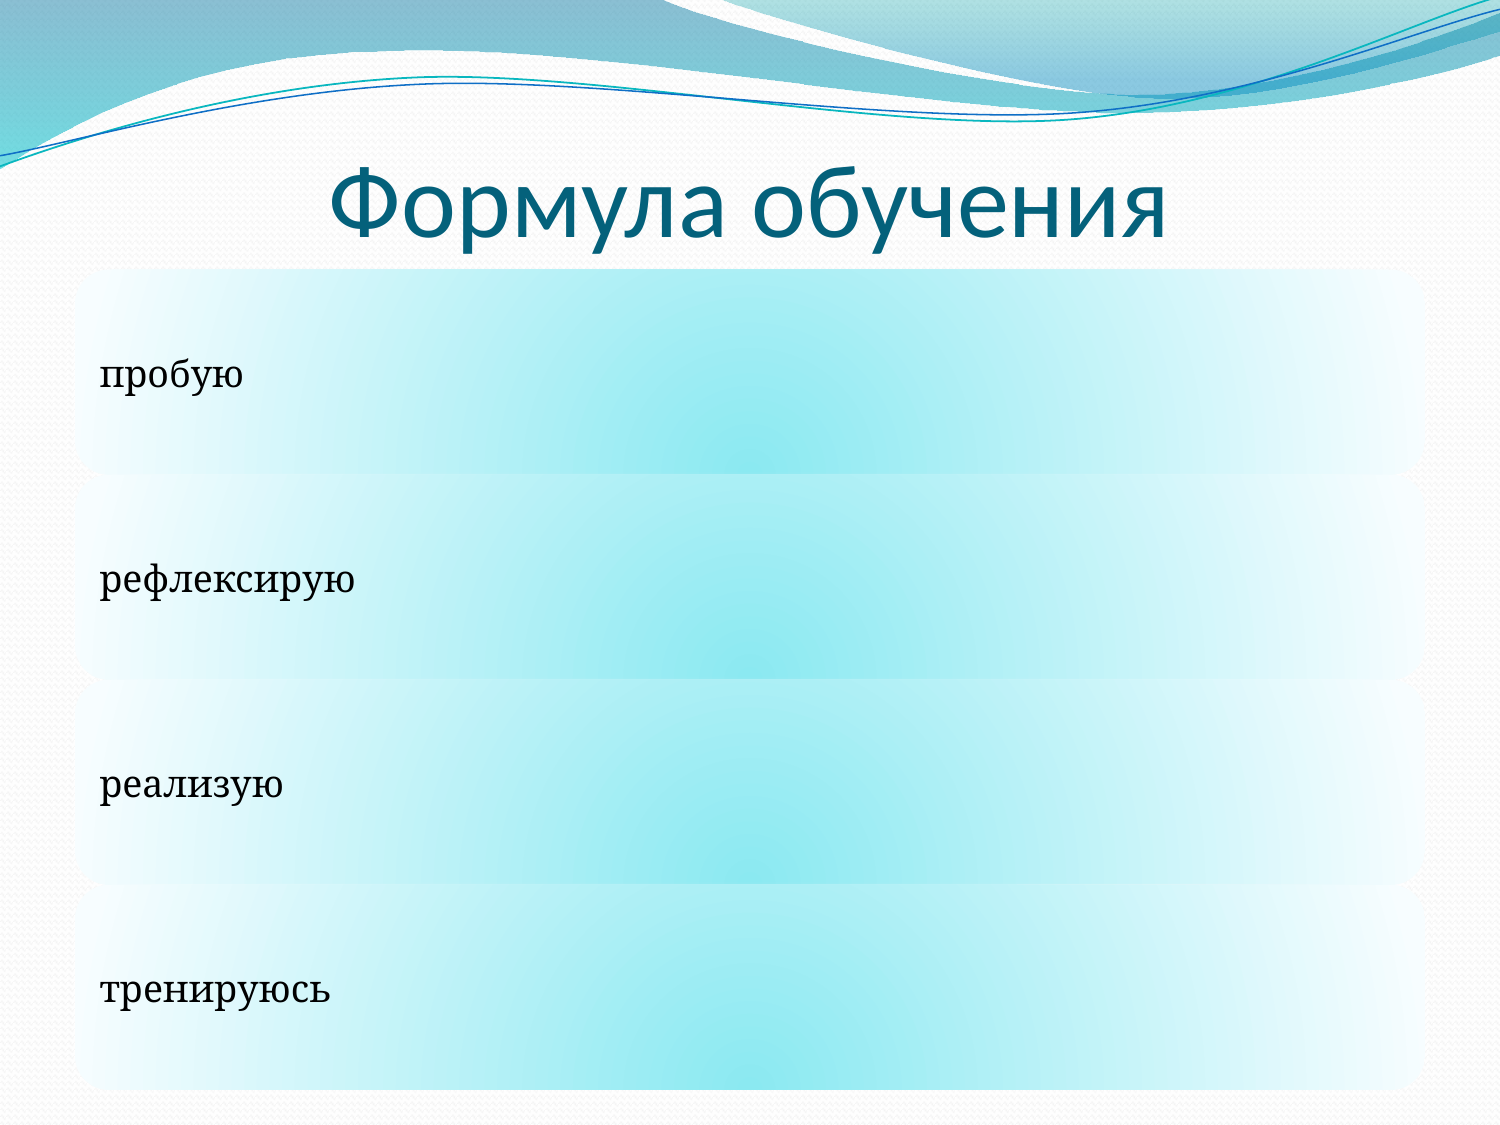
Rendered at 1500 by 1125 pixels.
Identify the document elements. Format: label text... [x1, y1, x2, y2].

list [74, 269, 1426, 1091]
title Формула обучения [75, 115, 1425, 258]
